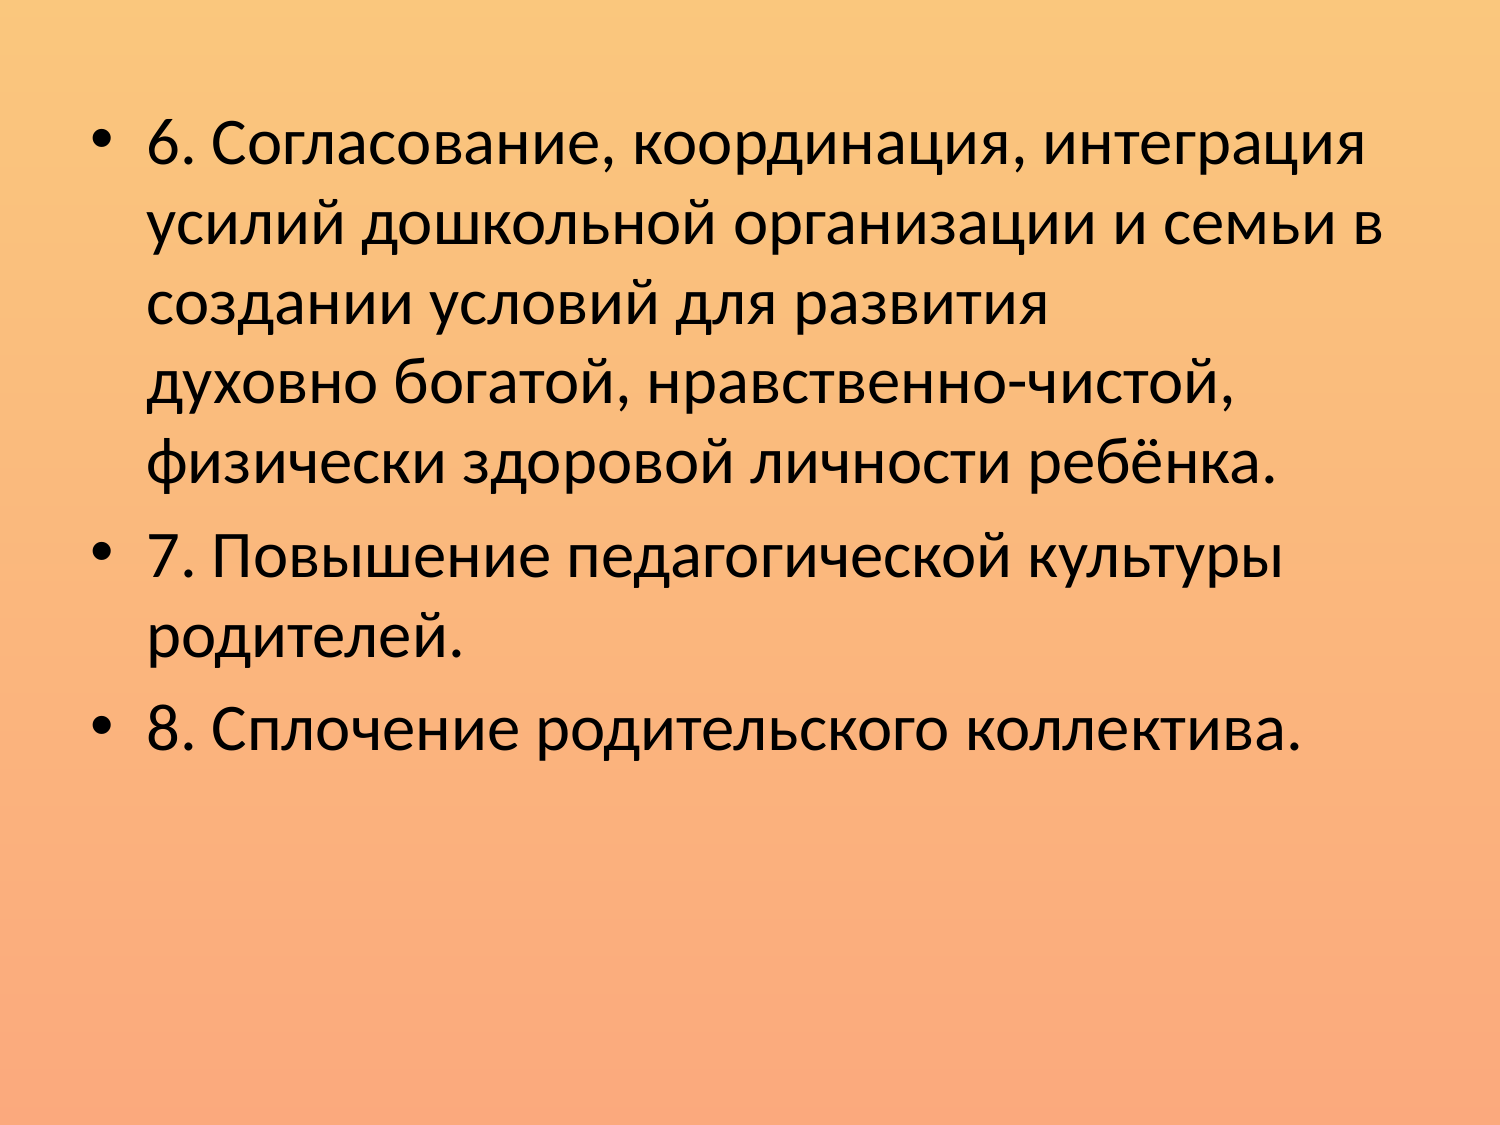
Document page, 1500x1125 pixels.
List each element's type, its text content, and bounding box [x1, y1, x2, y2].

list 6. Согласование, координация, интеграция усилий дошкольной организации и семьи в создании условий для развития духовно богатой, нравственно-чистой, физически здоровой личности ребёнка. 7. Повышение педагогической культуры родителей. 8. Сплочение родительского коллектива. [75, 90, 1425, 1005]
